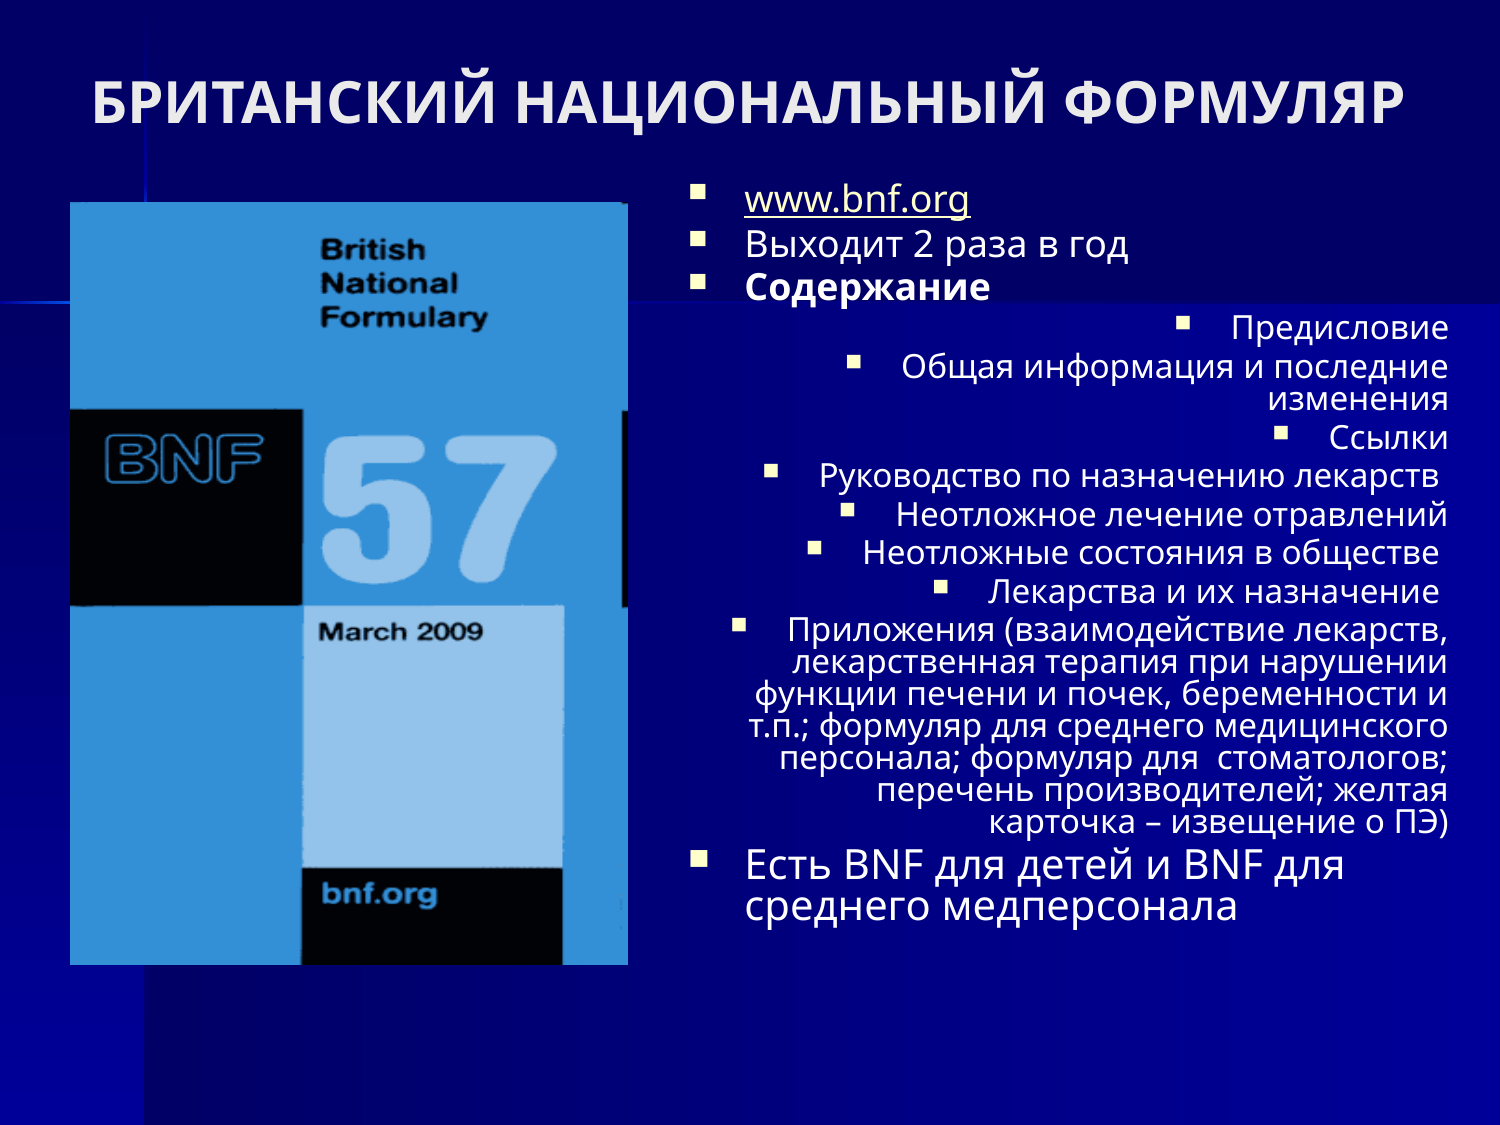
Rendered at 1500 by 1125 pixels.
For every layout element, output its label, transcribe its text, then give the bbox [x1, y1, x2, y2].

title БРИТАНСКИЙ НАЦИОНАЛЬНЫЙ ФОРМУЛЯР [74, 44, 1426, 156]
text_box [70, 202, 628, 965]
list www.bnf.org Выходит 2 раза в год Содержание Предисловие Общая информация и последние изменения Ссылки Руководство по назначению лекарств Неотложное лечение отравлений Неотложные состояния в обществе Лекарства и их назначение Приложения (взаимодействие лекарств, лекарственная терапия при нарушении функции печени и почек, беременности и т.п.; формуляр для среднего медицинского персонала; формуляр для стоматологов; перечень производителей; желтая карточка – извещение о ПЭ) Есть BNF для детей и BNF для среднего медперсонала [672, 172, 1465, 1006]
